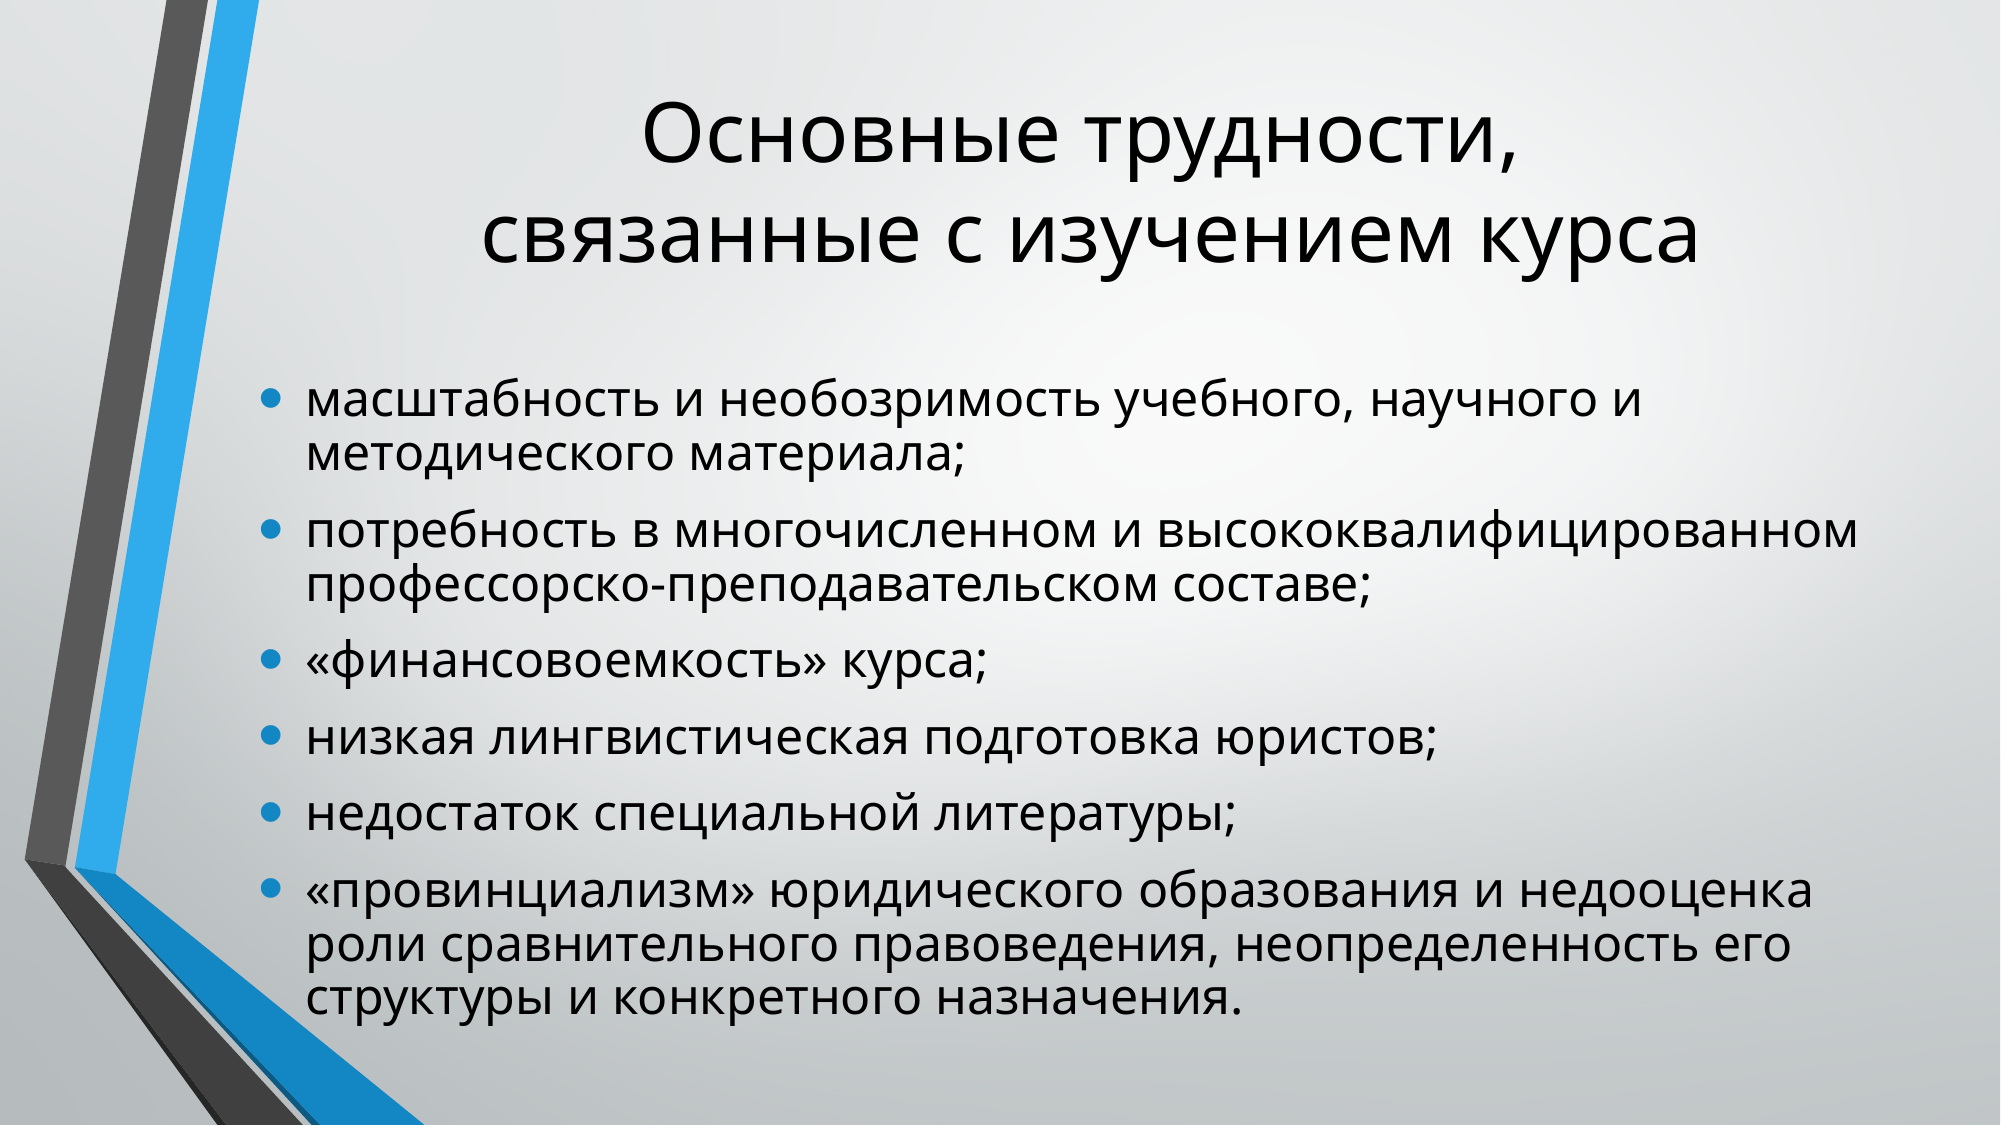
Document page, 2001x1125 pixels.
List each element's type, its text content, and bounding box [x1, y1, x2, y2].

title Основные трудности, связанные с изучением курса [270, 35, 1914, 324]
list масштабность и необозримость учебного, научного и методического материала; потребность в многочисленном и высококвалифицированном профессорско-преподавательском составе; «финансовоемкость» курса; низкая лингвистическая подготовка юристов; недостаток специальной литературы; «провинциализм» юридического образования и недооценка роли сравнительного правоведения, неопределенность его структуры и конкретного назначения. [243, 366, 1887, 1093]
